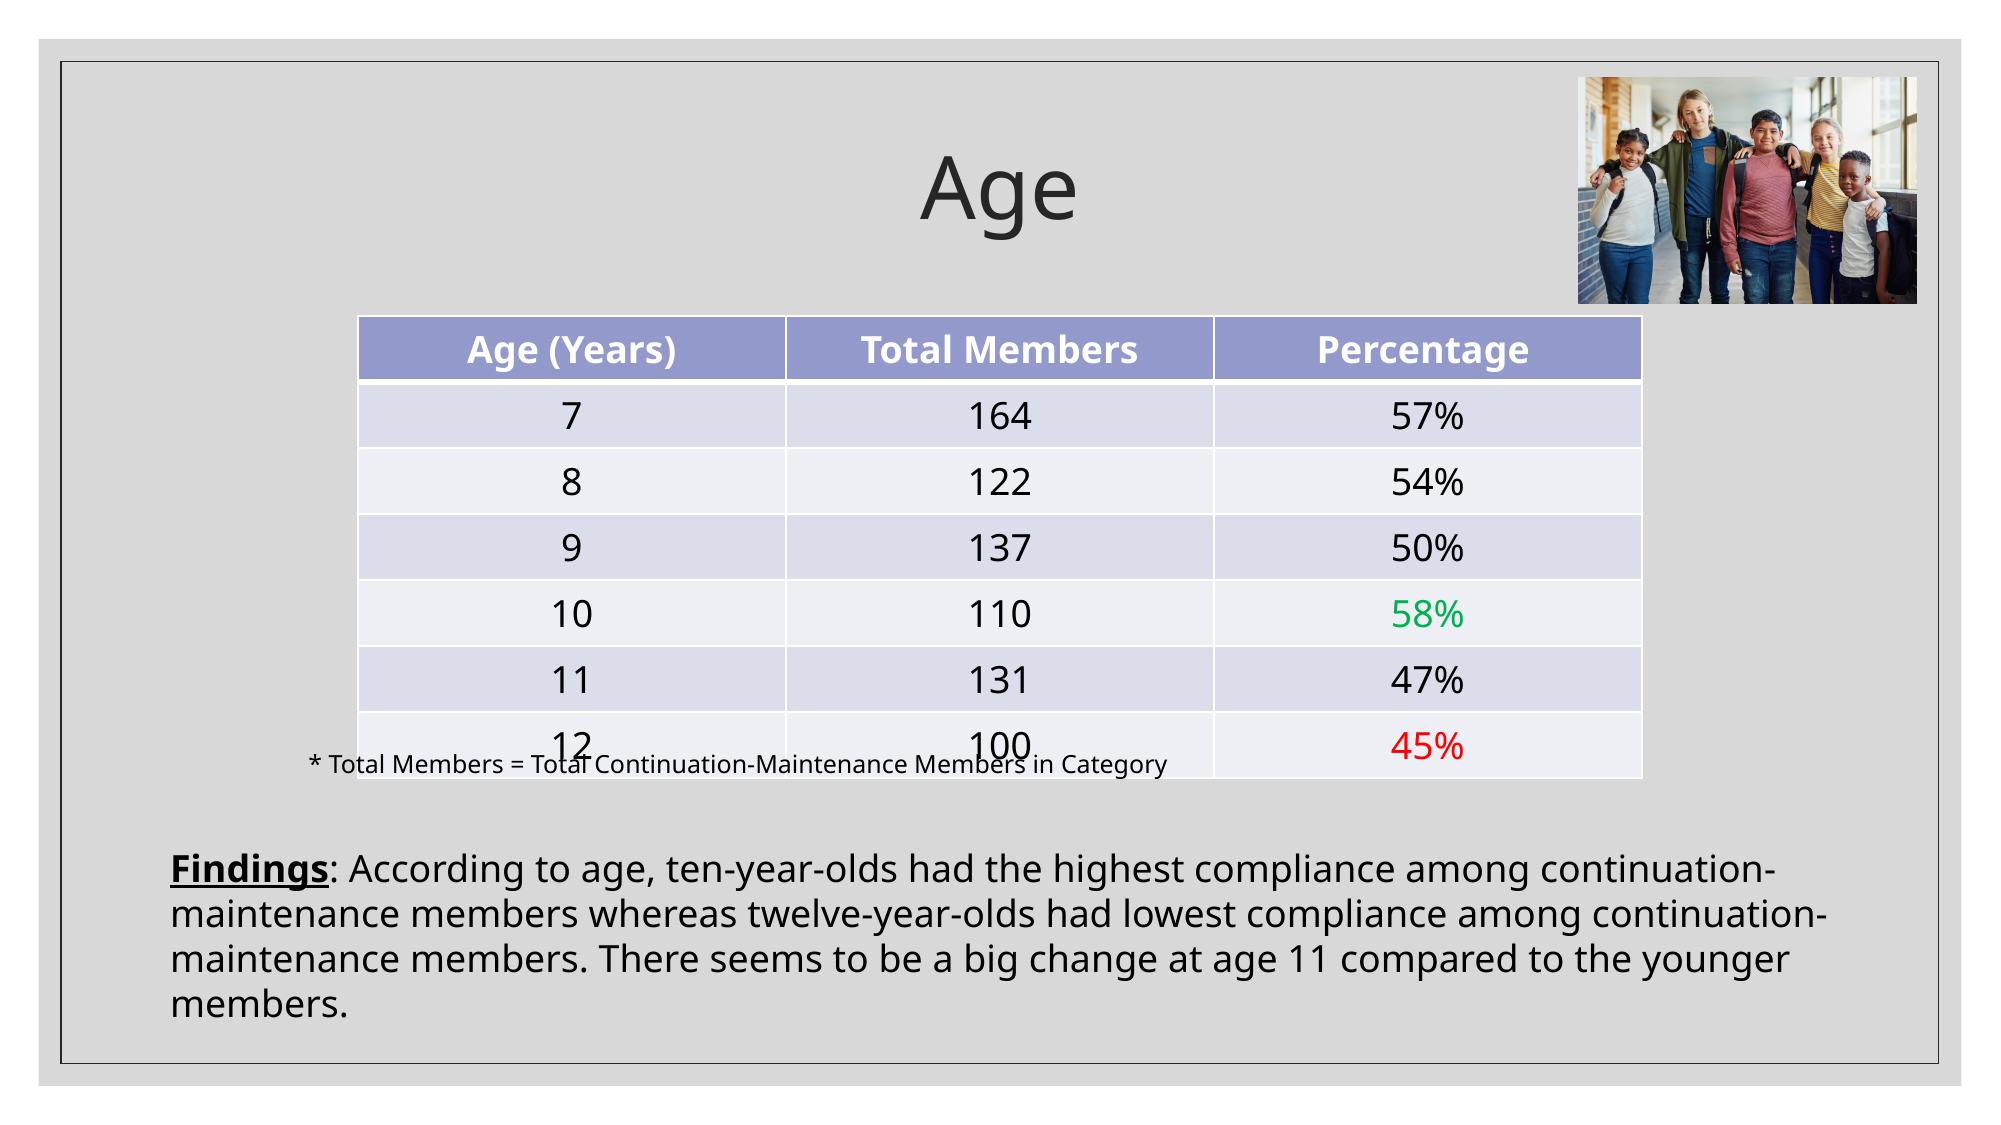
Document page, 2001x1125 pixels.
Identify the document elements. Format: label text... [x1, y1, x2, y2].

table_cell 9 [359, 515, 785, 579]
table_header Total Members [787, 317, 1213, 379]
table_cell 137 [787, 515, 1213, 579]
table_cell 7 [359, 385, 785, 447]
table_cell 110 [787, 581, 1213, 645]
table_cell 12 [359, 713, 785, 741]
table_cell 11 [359, 647, 785, 711]
table_header Percentage [1215, 317, 1641, 379]
title Age [174, 78, 1573, 304]
table_header Age (Years) [359, 317, 785, 379]
table_cell 131 [787, 647, 1213, 711]
table_cell 122 [787, 449, 1213, 513]
table_cell 50% [1215, 515, 1641, 579]
table_cell 10 [359, 581, 785, 645]
table_cell 8 [359, 449, 785, 513]
table_cell 58% [1215, 581, 1641, 645]
table_cell 54% [1215, 449, 1641, 513]
table_cell 57% [1215, 385, 1641, 447]
picture [1577, 77, 1917, 304]
table_cell 47% [1215, 647, 1641, 711]
table_cell 45% [1215, 713, 1641, 777]
text_box * Total Members = Total Continuation-Maintenance Members in Category [293, 741, 1184, 832]
table_cell 100 [787, 713, 1213, 777]
text_box Findings: According to age, ten-year-olds had the highest compliance among continuation- maintenance members whereas twelve-year-olds had lowest compliance among continuation- maintenance members. There seems to be a big change at age 11 compared to the younger members. [155, 837, 1844, 1032]
table_cell 164 [787, 385, 1213, 447]
